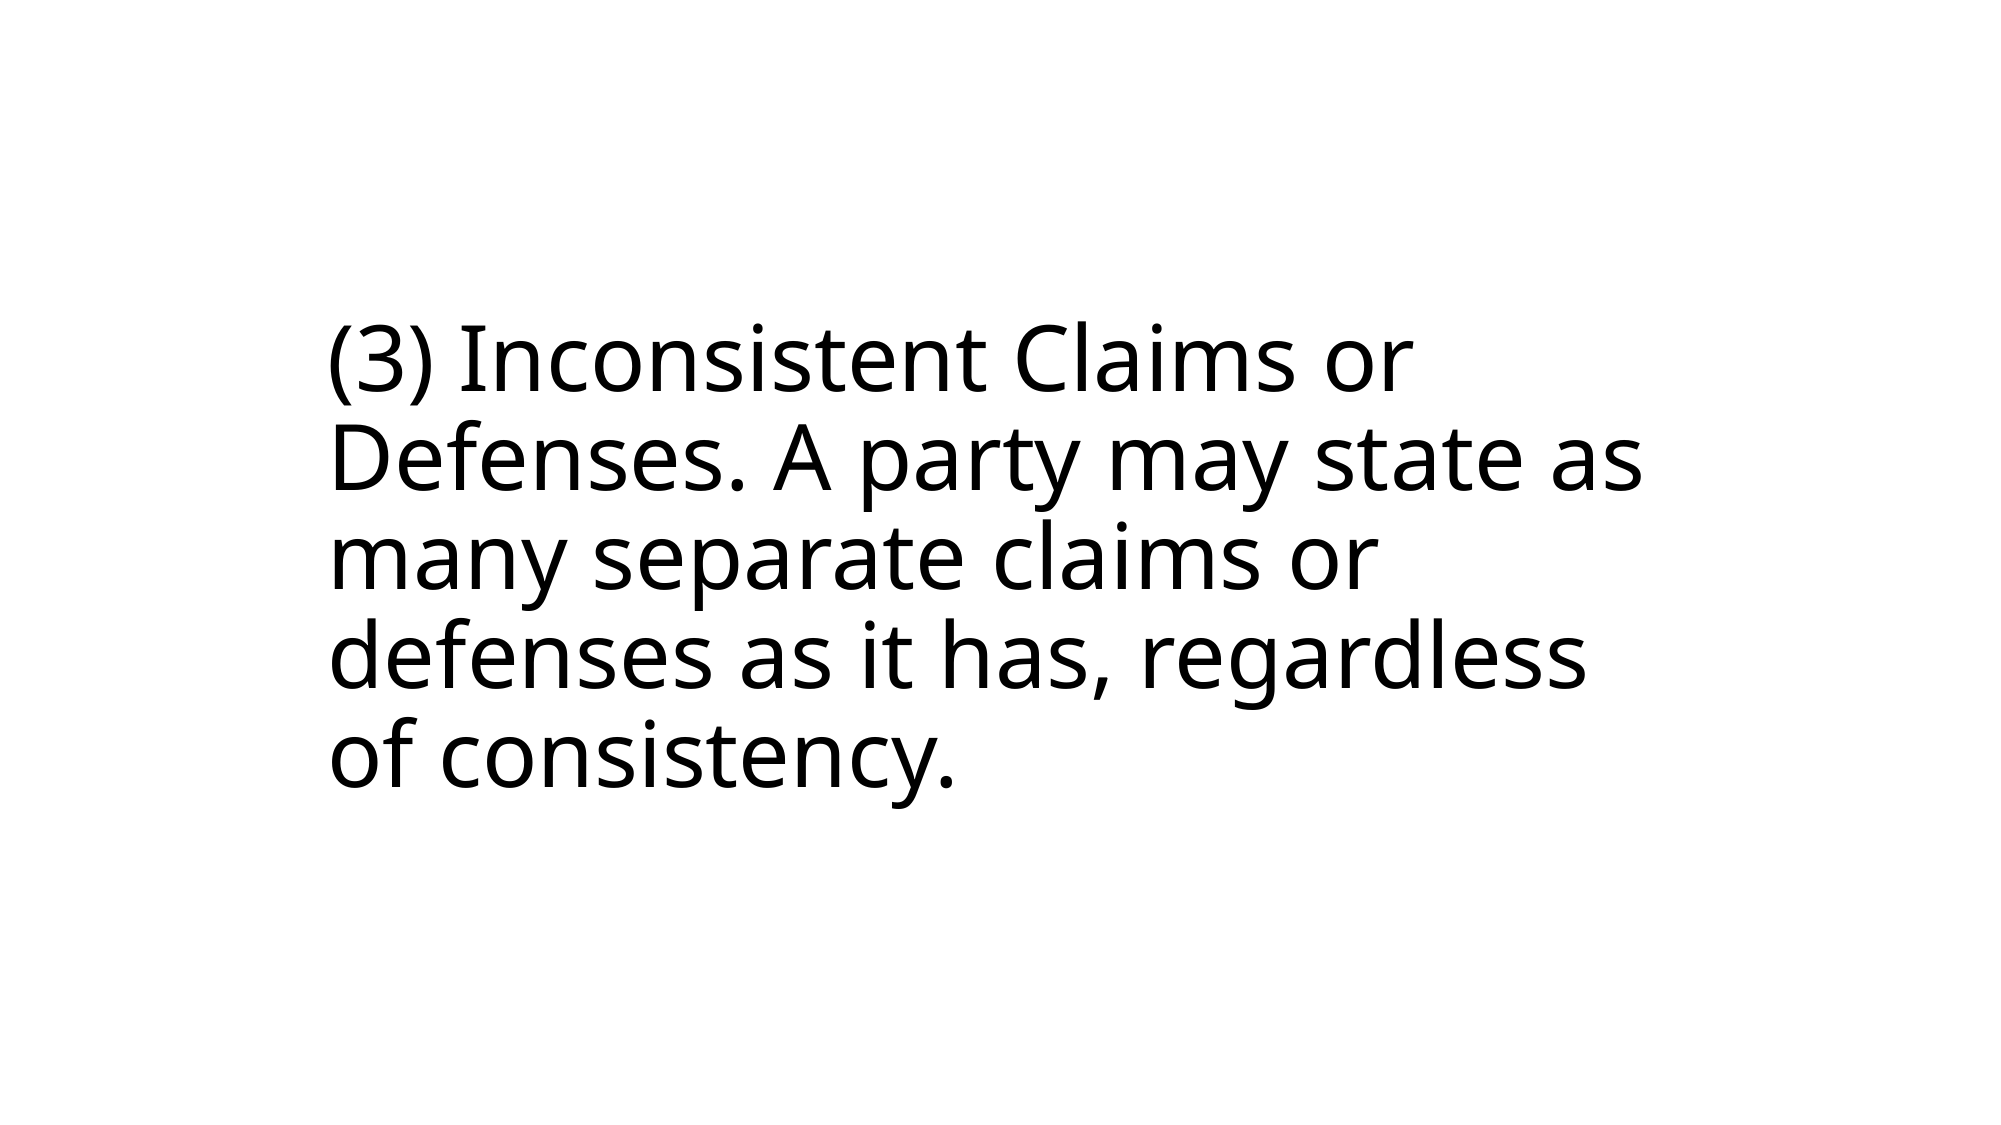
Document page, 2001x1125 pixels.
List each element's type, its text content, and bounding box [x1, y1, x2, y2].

title (3) Inconsistent Claims or Defenses. A party may state as many separate claims or defenses as it has, regardless of consistency. [312, 45, 1675, 1075]
